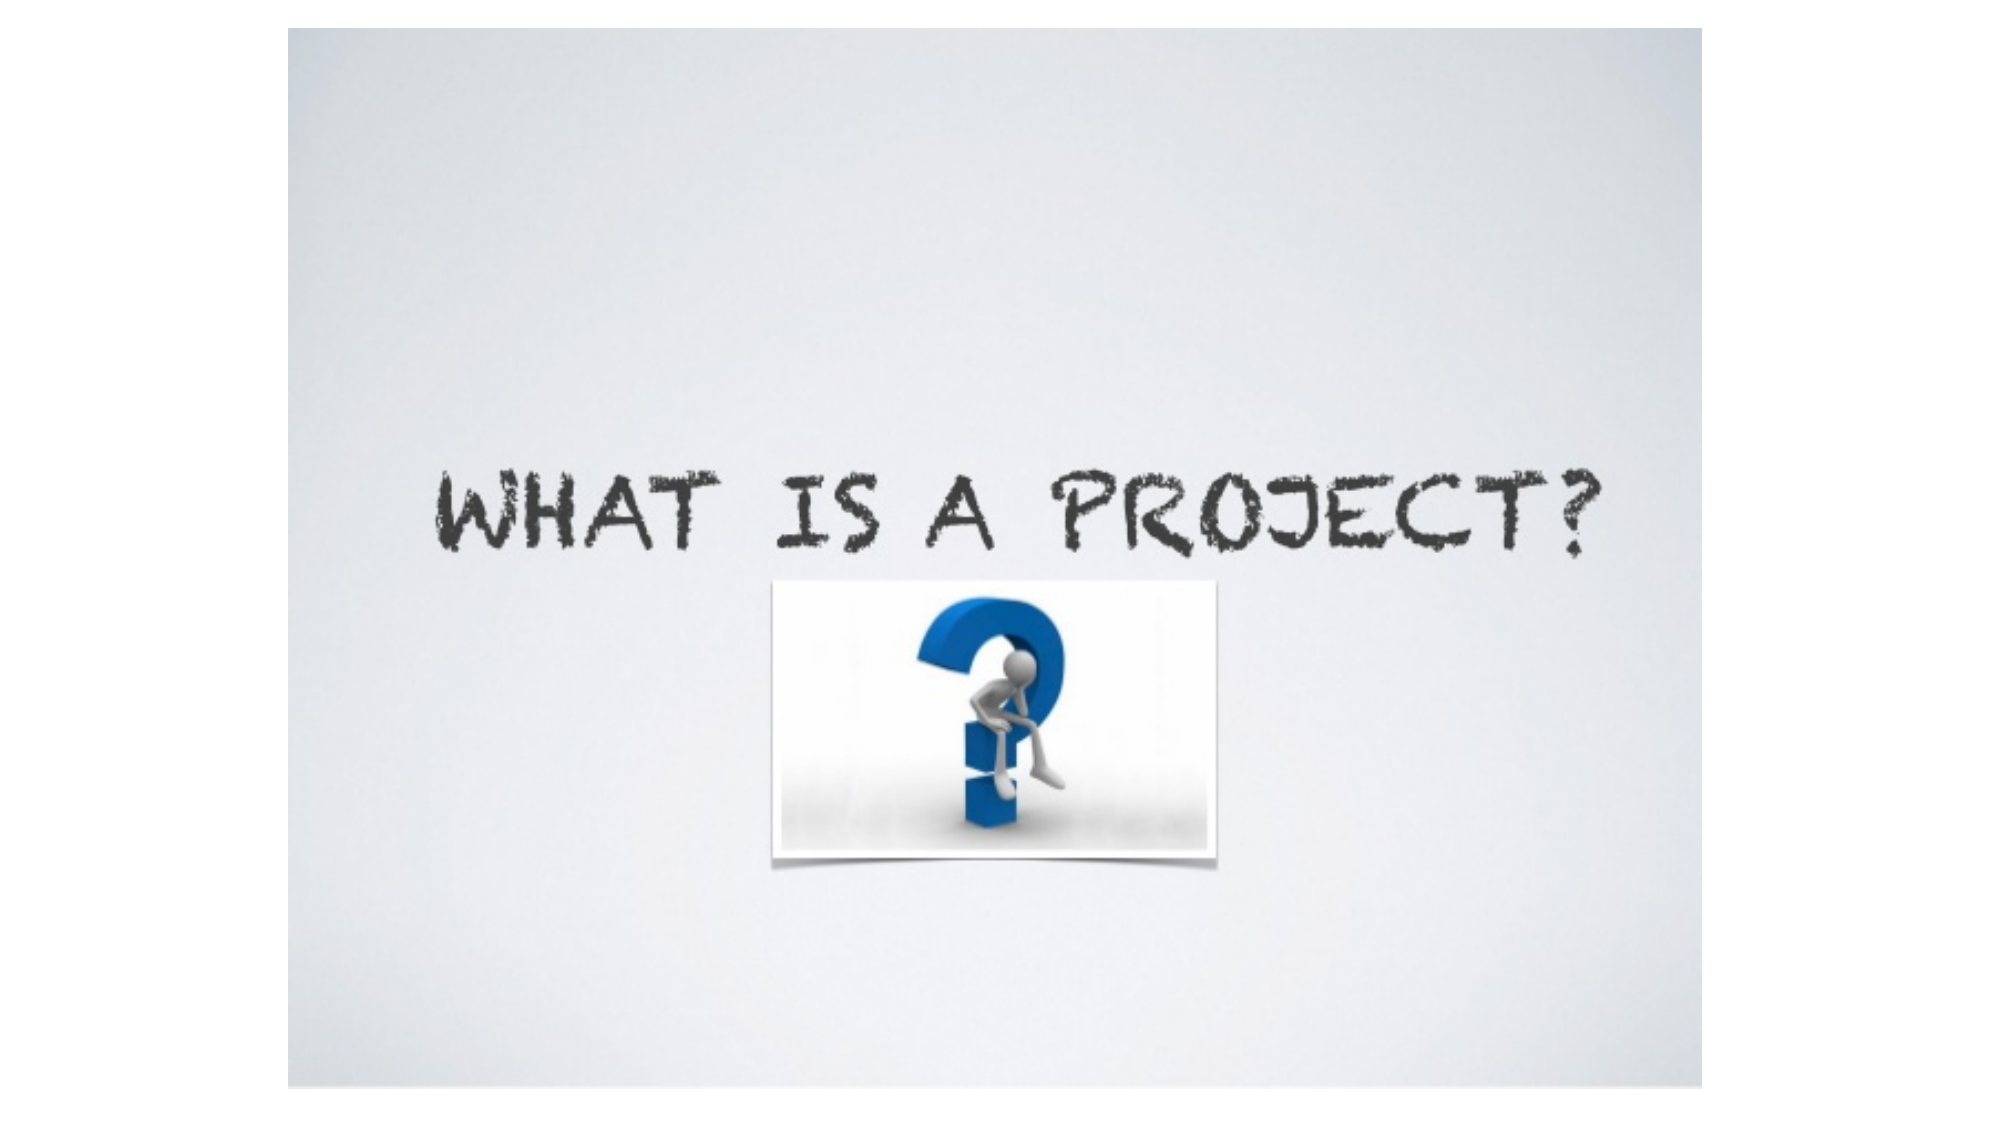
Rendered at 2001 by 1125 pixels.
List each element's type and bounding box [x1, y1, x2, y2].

picture [288, 28, 1702, 1089]
